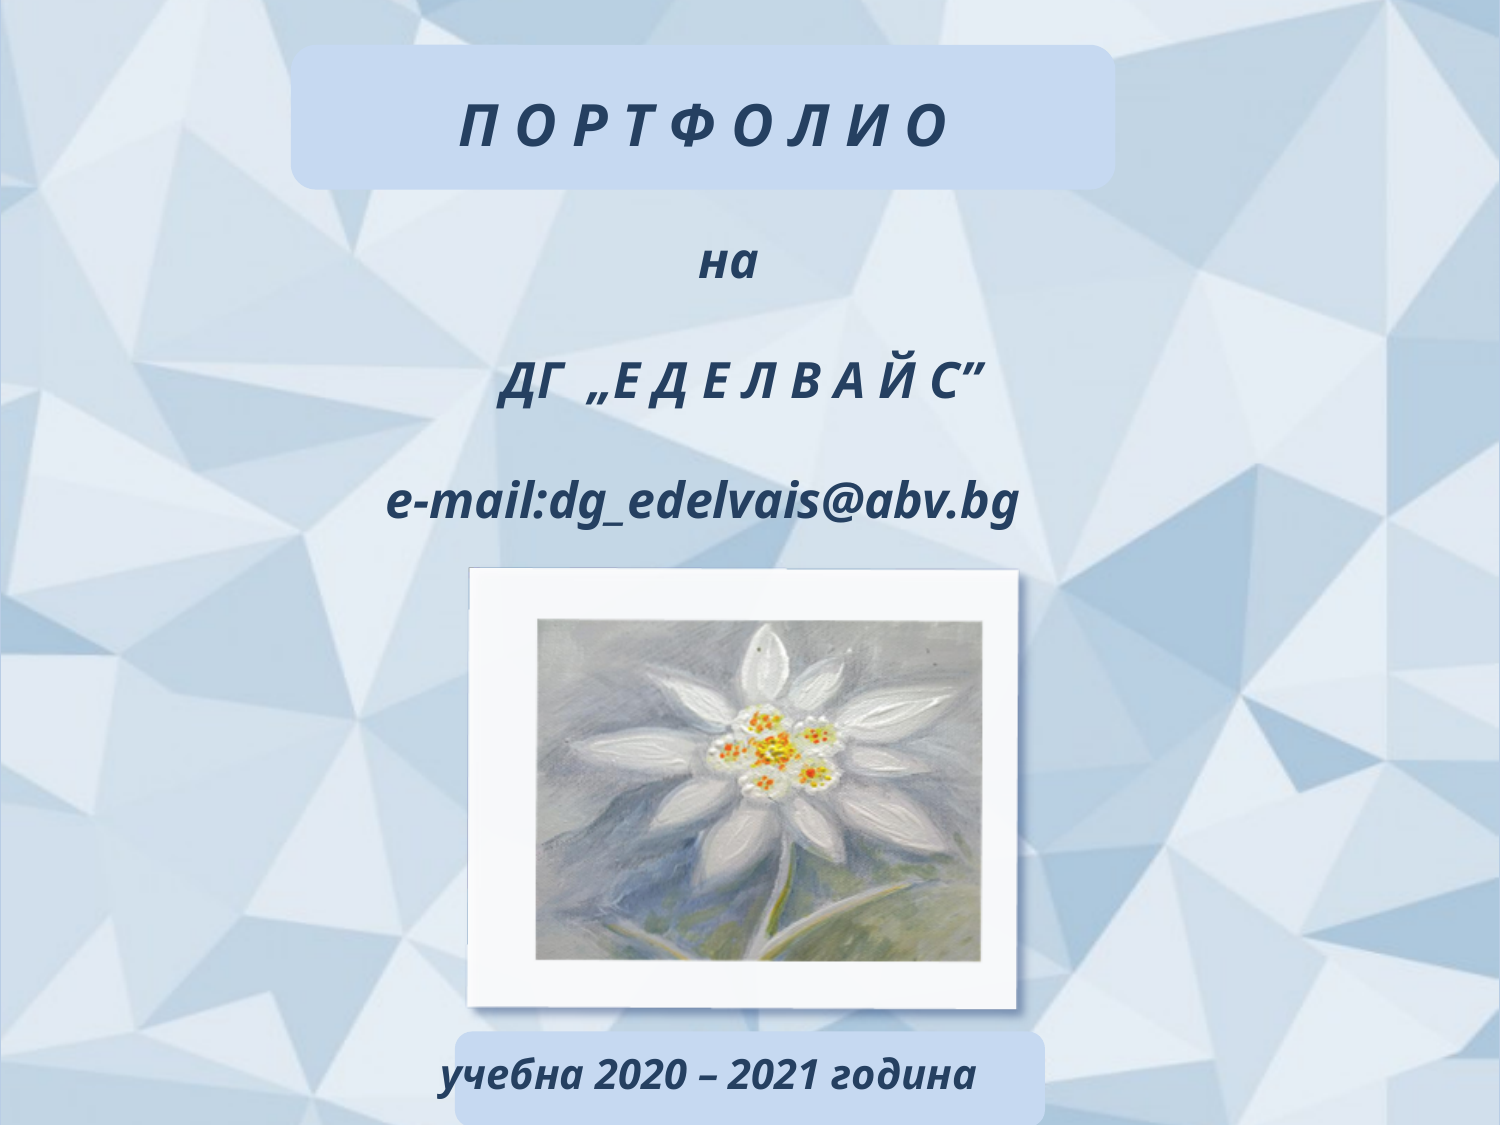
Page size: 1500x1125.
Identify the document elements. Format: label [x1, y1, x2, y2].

list [0, 0, 1500, 1125]
picture [460, 560, 1040, 1030]
